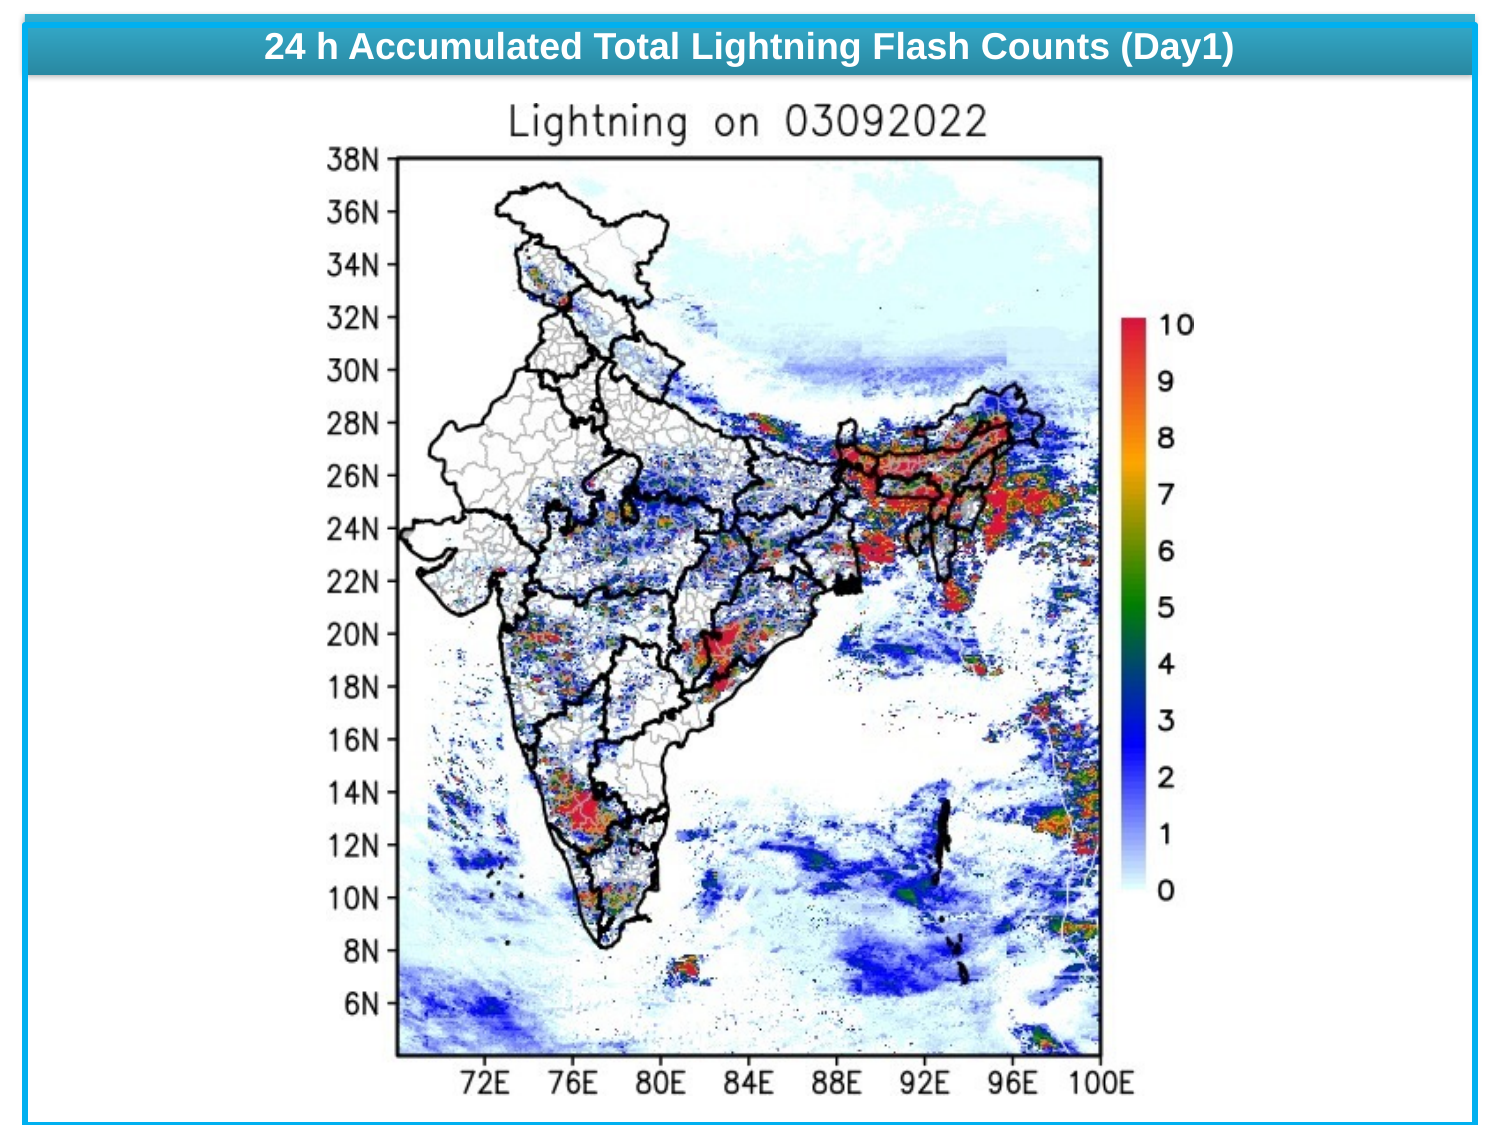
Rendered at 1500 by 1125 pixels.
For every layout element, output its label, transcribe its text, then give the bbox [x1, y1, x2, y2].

text_box [23, 23, 1477, 1125]
text_box 24 h Accumulated Total Lightning Flash Counts (Day1) [24, 14, 1475, 23]
picture [326, 103, 1194, 1097]
